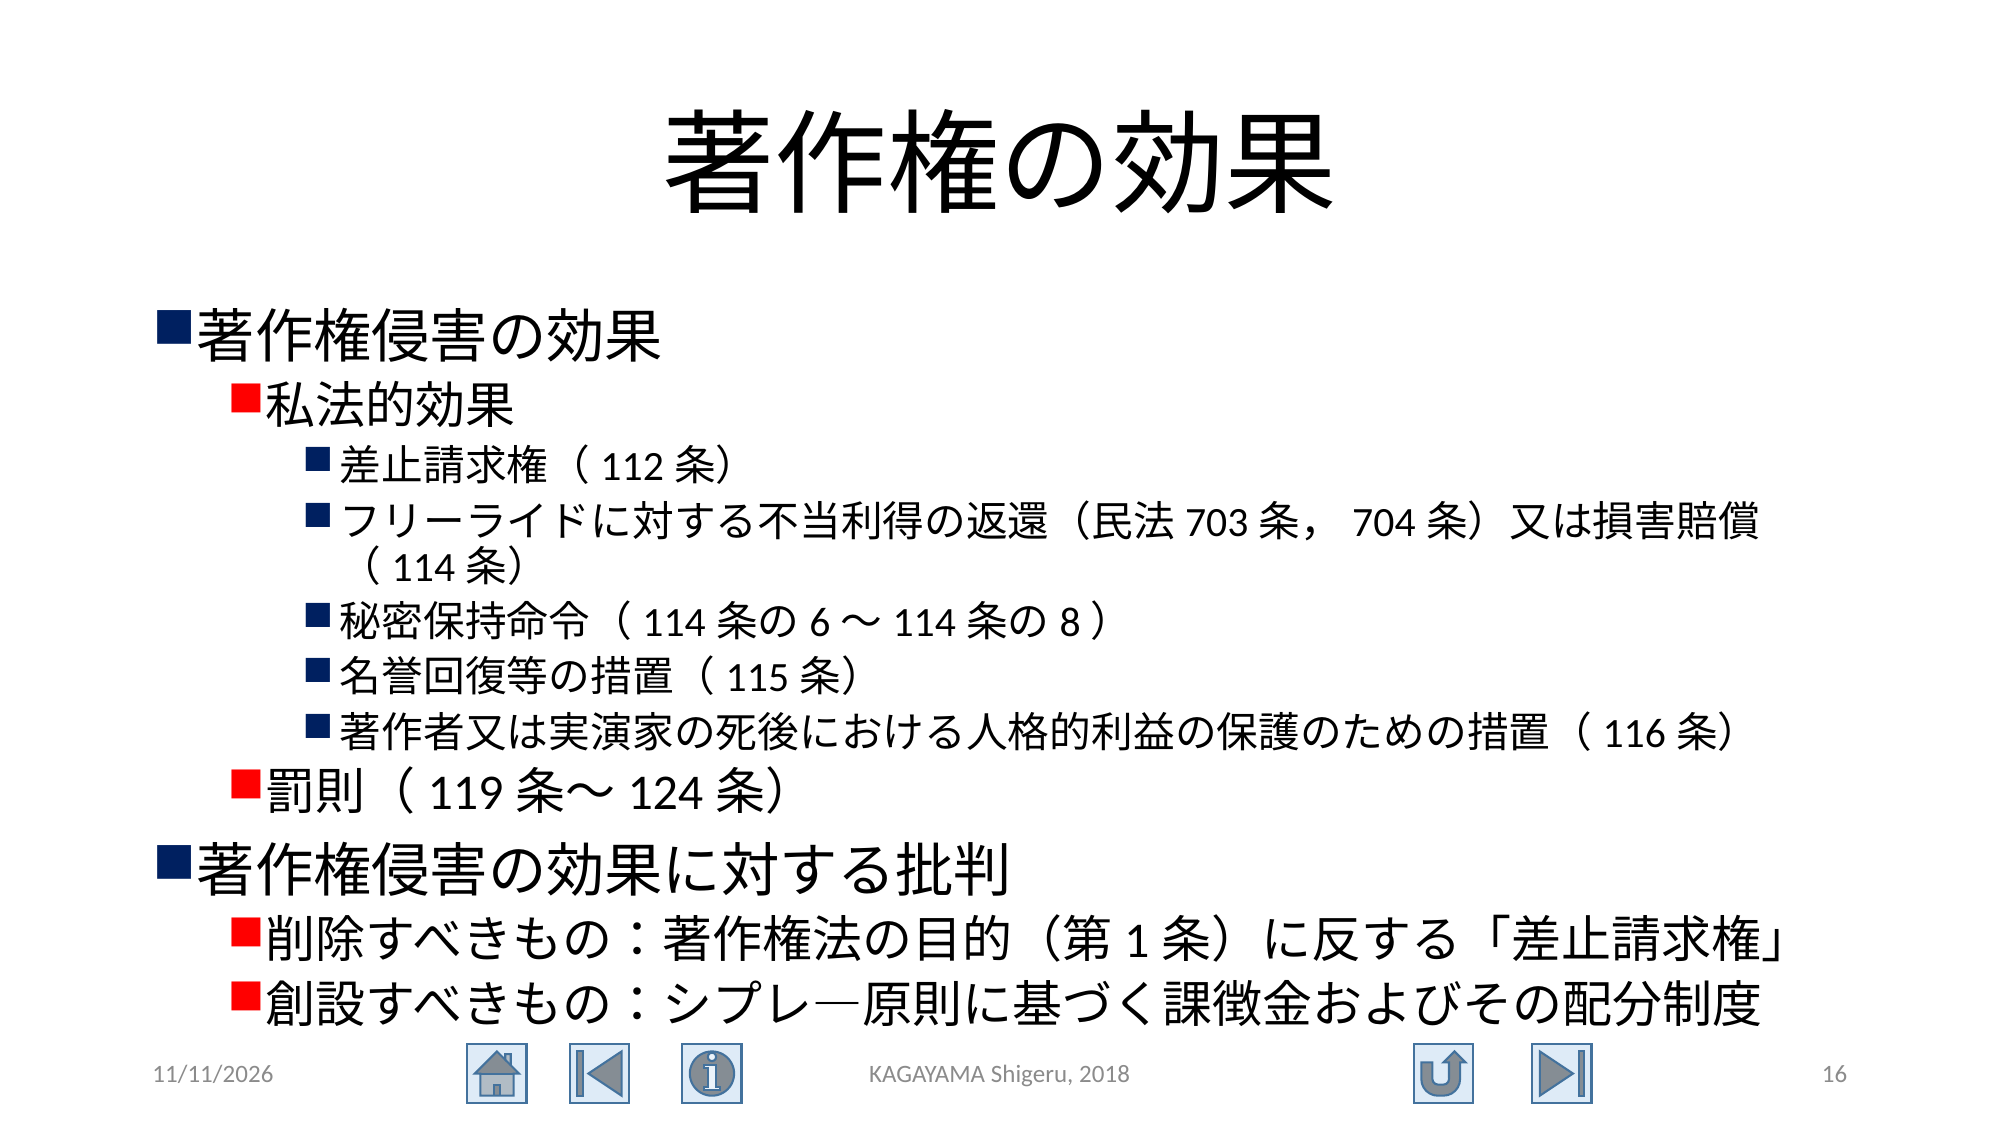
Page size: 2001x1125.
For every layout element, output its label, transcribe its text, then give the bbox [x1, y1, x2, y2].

slide_number 16 [1412, 1042, 1863, 1103]
footer KAGAYAMA Shigeru, 2018 [662, 1042, 1338, 1103]
title 著作権の効果 [137, 59, 1863, 278]
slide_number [137, 1042, 588, 1103]
list 著作権侵害の効果 私法的効果 差止請求権（112条） フリーライドに対する不当利得の返還（民法703条，704条）又は損害賠償（114条） 秘密保持命令（114条の6～114条の8） 名誉回復等の措置（115条） 著作者又は実演家の死後における人格的利益の保護のための措置（116条） 罰則（119条～124条） 著作権侵害の効果に対する批判 削除すべきもの：著作権法の目的（第1条）に反する「差止請求権」 創設すべきもの：シプレ―原則に基づく課徴金およびその配分制度 [137, 299, 1863, 1014]
